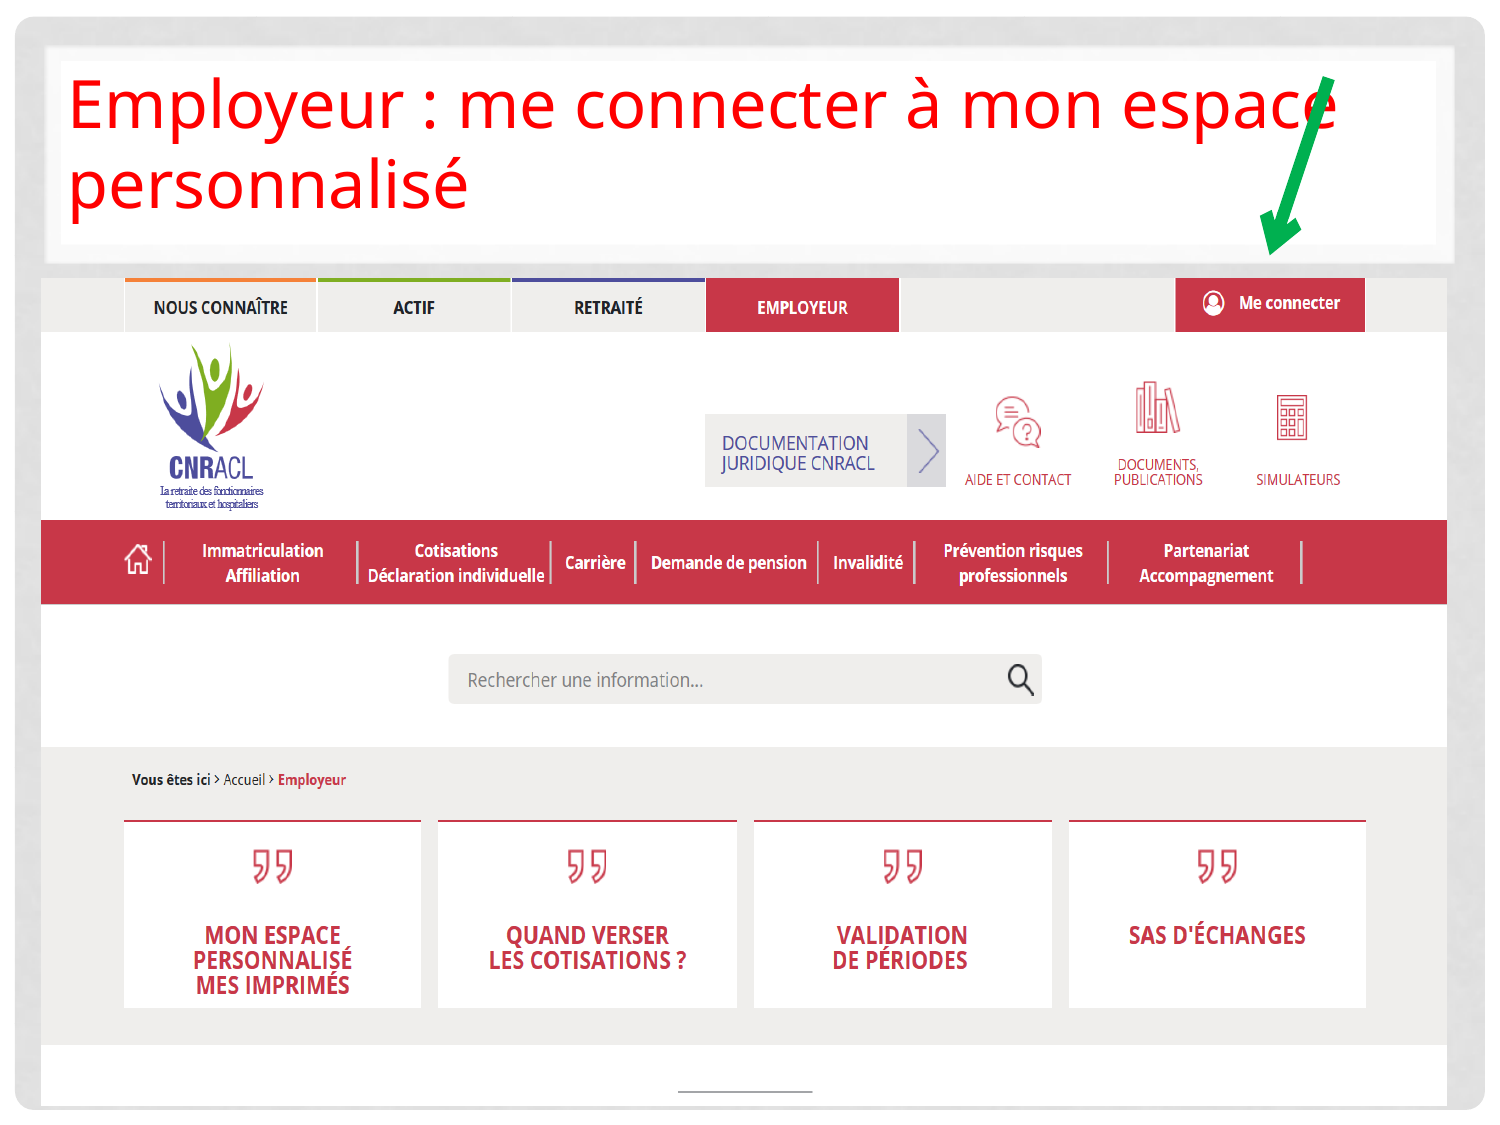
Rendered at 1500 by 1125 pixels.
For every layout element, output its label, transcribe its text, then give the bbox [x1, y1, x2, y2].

text_box Employeur : me connecter à mon espace personnalisé [53, 54, 1436, 230]
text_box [1269, 77, 1329, 256]
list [40, 278, 1448, 1107]
